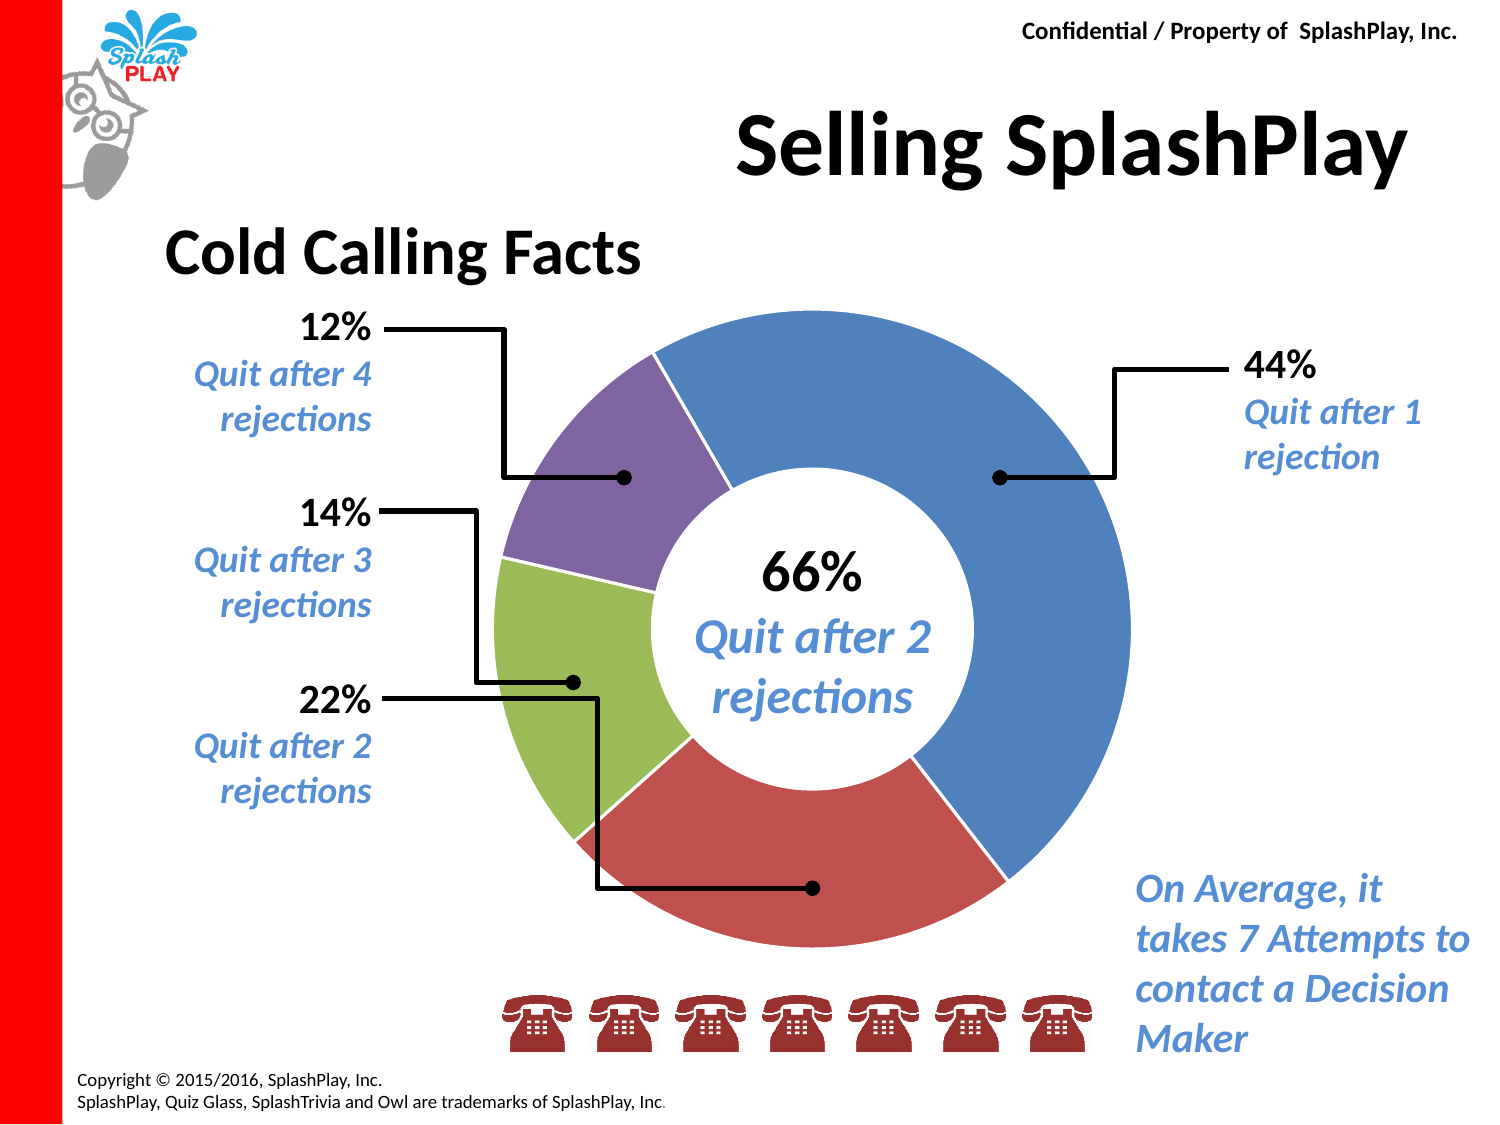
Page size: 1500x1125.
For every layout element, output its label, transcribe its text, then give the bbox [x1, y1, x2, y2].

text_box 14% Quit after 3 rejections [174, 477, 307, 633]
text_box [381, 698, 813, 889]
text_box 44% Quit after 1 rejection [1316, 329, 1442, 484]
picture [762, 995, 832, 1052]
picture [588, 995, 659, 1052]
list Cold Calling Facts [150, 200, 1375, 943]
chart [312, 295, 1313, 963]
text_box 12% Quit after 4 rejections [174, 291, 387, 446]
picture [848, 995, 919, 1052]
picture [935, 995, 1006, 1052]
picture [1021, 995, 1092, 1052]
title Selling SplashPlay [201, 45, 1425, 233]
picture [502, 995, 573, 1052]
text_box On Average, it takes 7 Attempts to contact a Decision Maker [1120, 853, 1495, 1069]
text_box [383, 328, 625, 478]
picture [63, 7, 199, 238]
text_box 22% Quit after 2 rejections [174, 664, 307, 819]
picture [675, 995, 746, 1052]
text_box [999, 369, 1230, 478]
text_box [378, 510, 574, 683]
